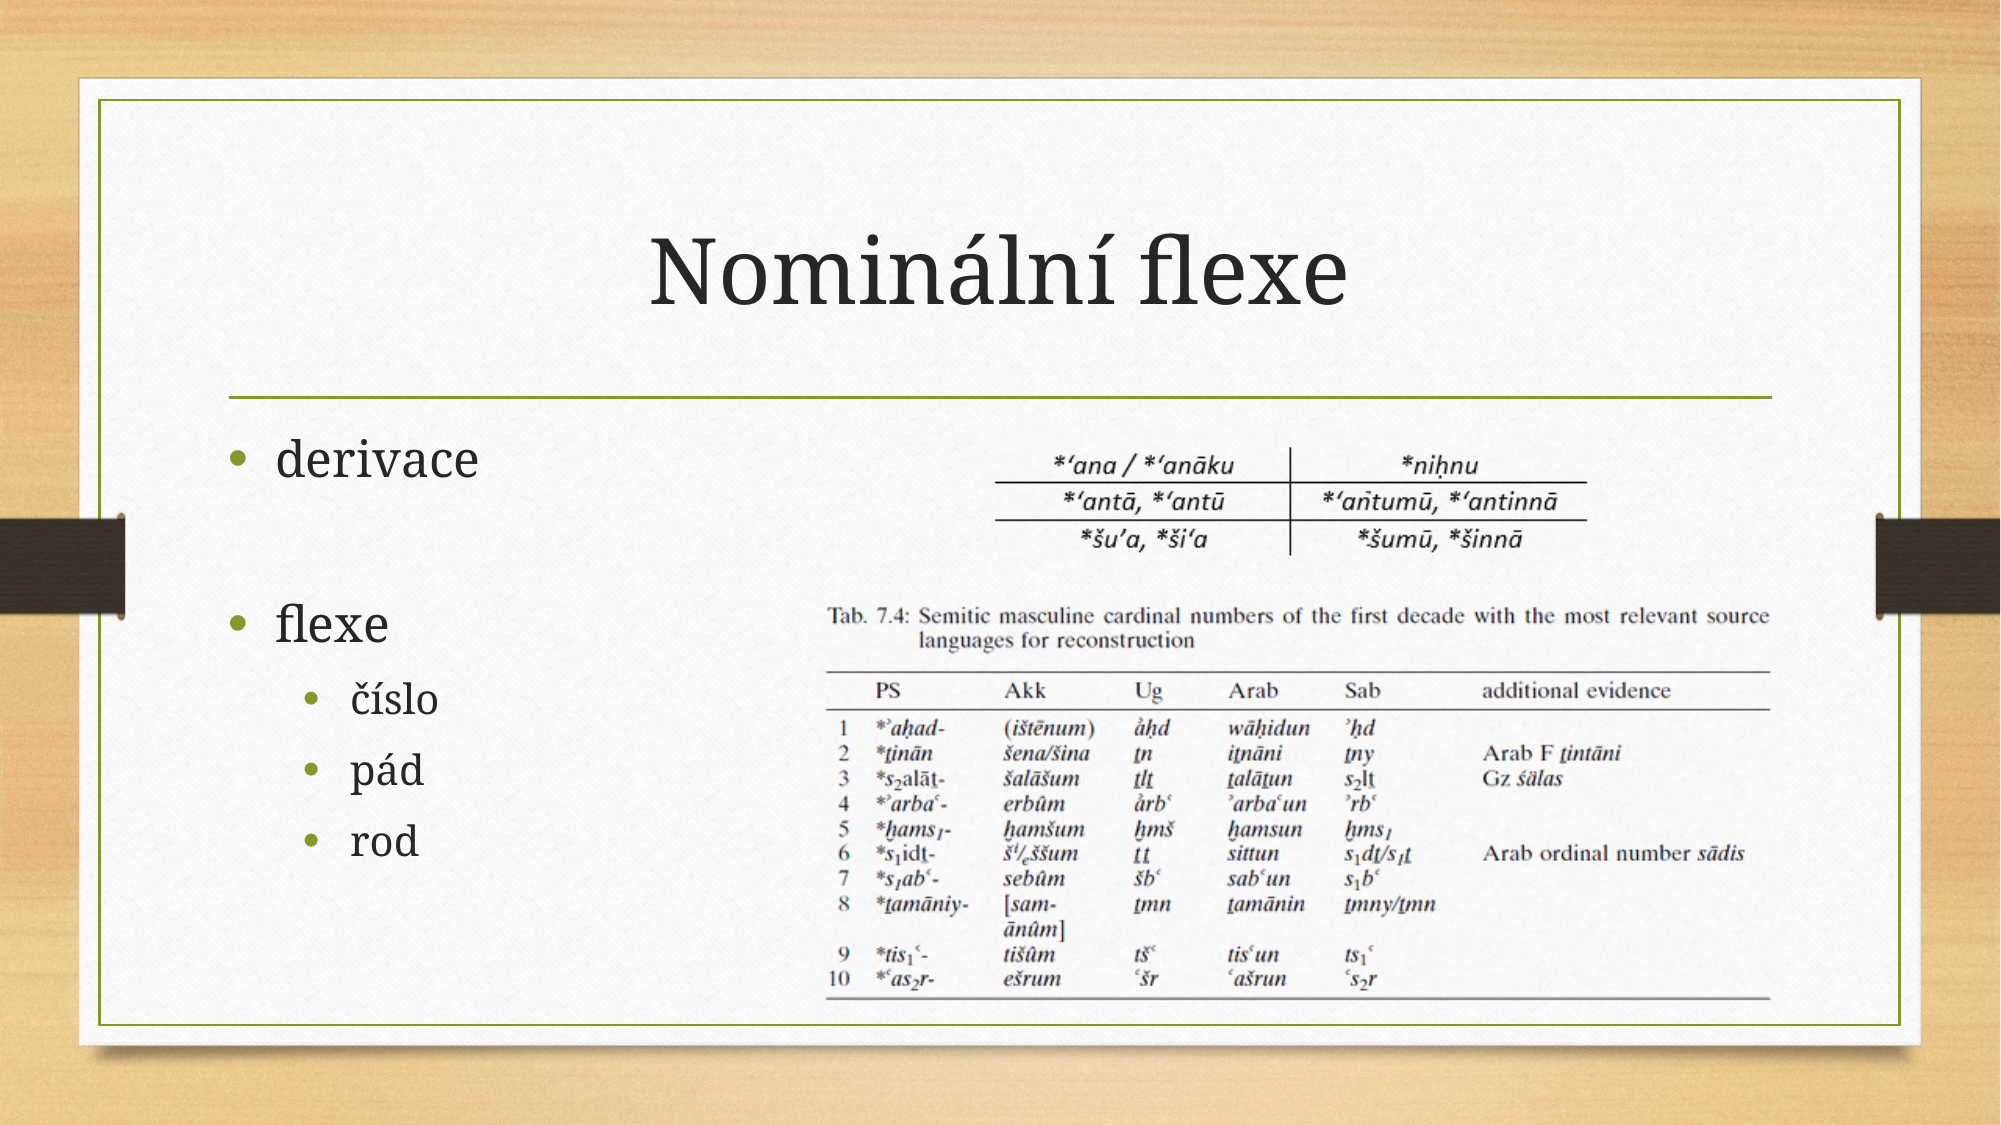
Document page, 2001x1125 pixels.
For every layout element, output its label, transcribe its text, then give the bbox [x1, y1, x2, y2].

picture [0, 0, 2001, 1125]
title Nominální flexe [212, 161, 1788, 375]
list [986, 424, 1603, 574]
list derivace flexe číslo pád rod [213, 420, 987, 963]
